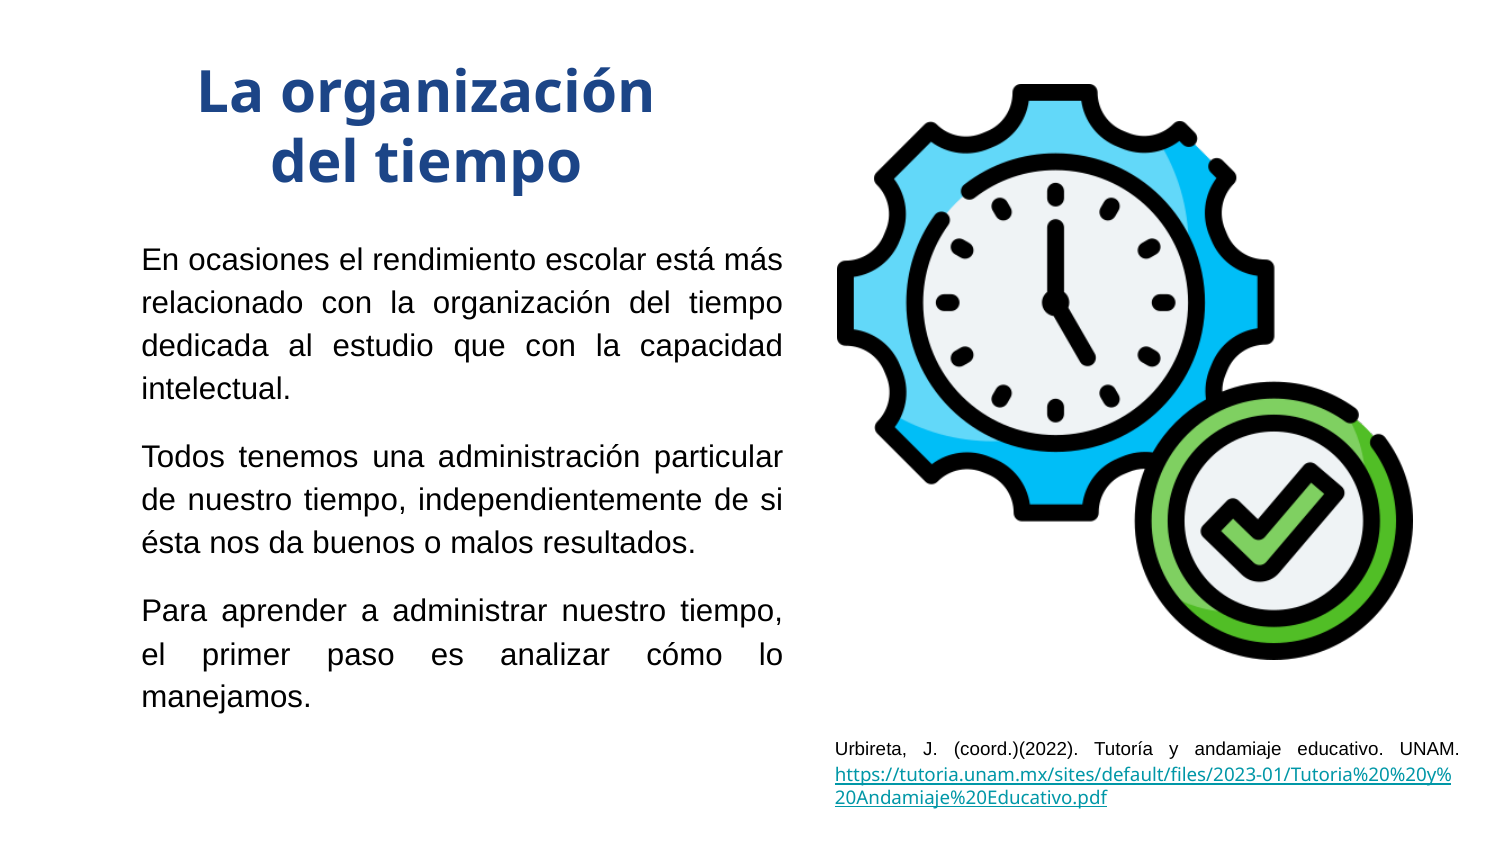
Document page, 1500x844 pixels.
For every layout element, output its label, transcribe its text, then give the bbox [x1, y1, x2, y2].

picture [836, 84, 1413, 660]
text_box En ocasiones el rendimiento escolar está más relacionado con la organización del tiempo dedicada al estudio que con la capacidad intelectual. Todos tenemos una administración particular de nuestro tiempo, independientemente de si ésta nos da buenos o malos resultados. Para aprender a administrar nuestro tiempo, el primer paso es analizar cómo lo manejamos. [126, 218, 800, 730]
text_box Urbireta, J. (coord.)(2022). Tutoría y andamiaje educativo. UNAM. https://tutoria.unam.mx/sites/default/files/2023-01/Tutoria%20%20y%20Andamiaje%20Educativo.pdf [819, 718, 1475, 804]
text_box La organización del tiempo [138, 39, 714, 209]
